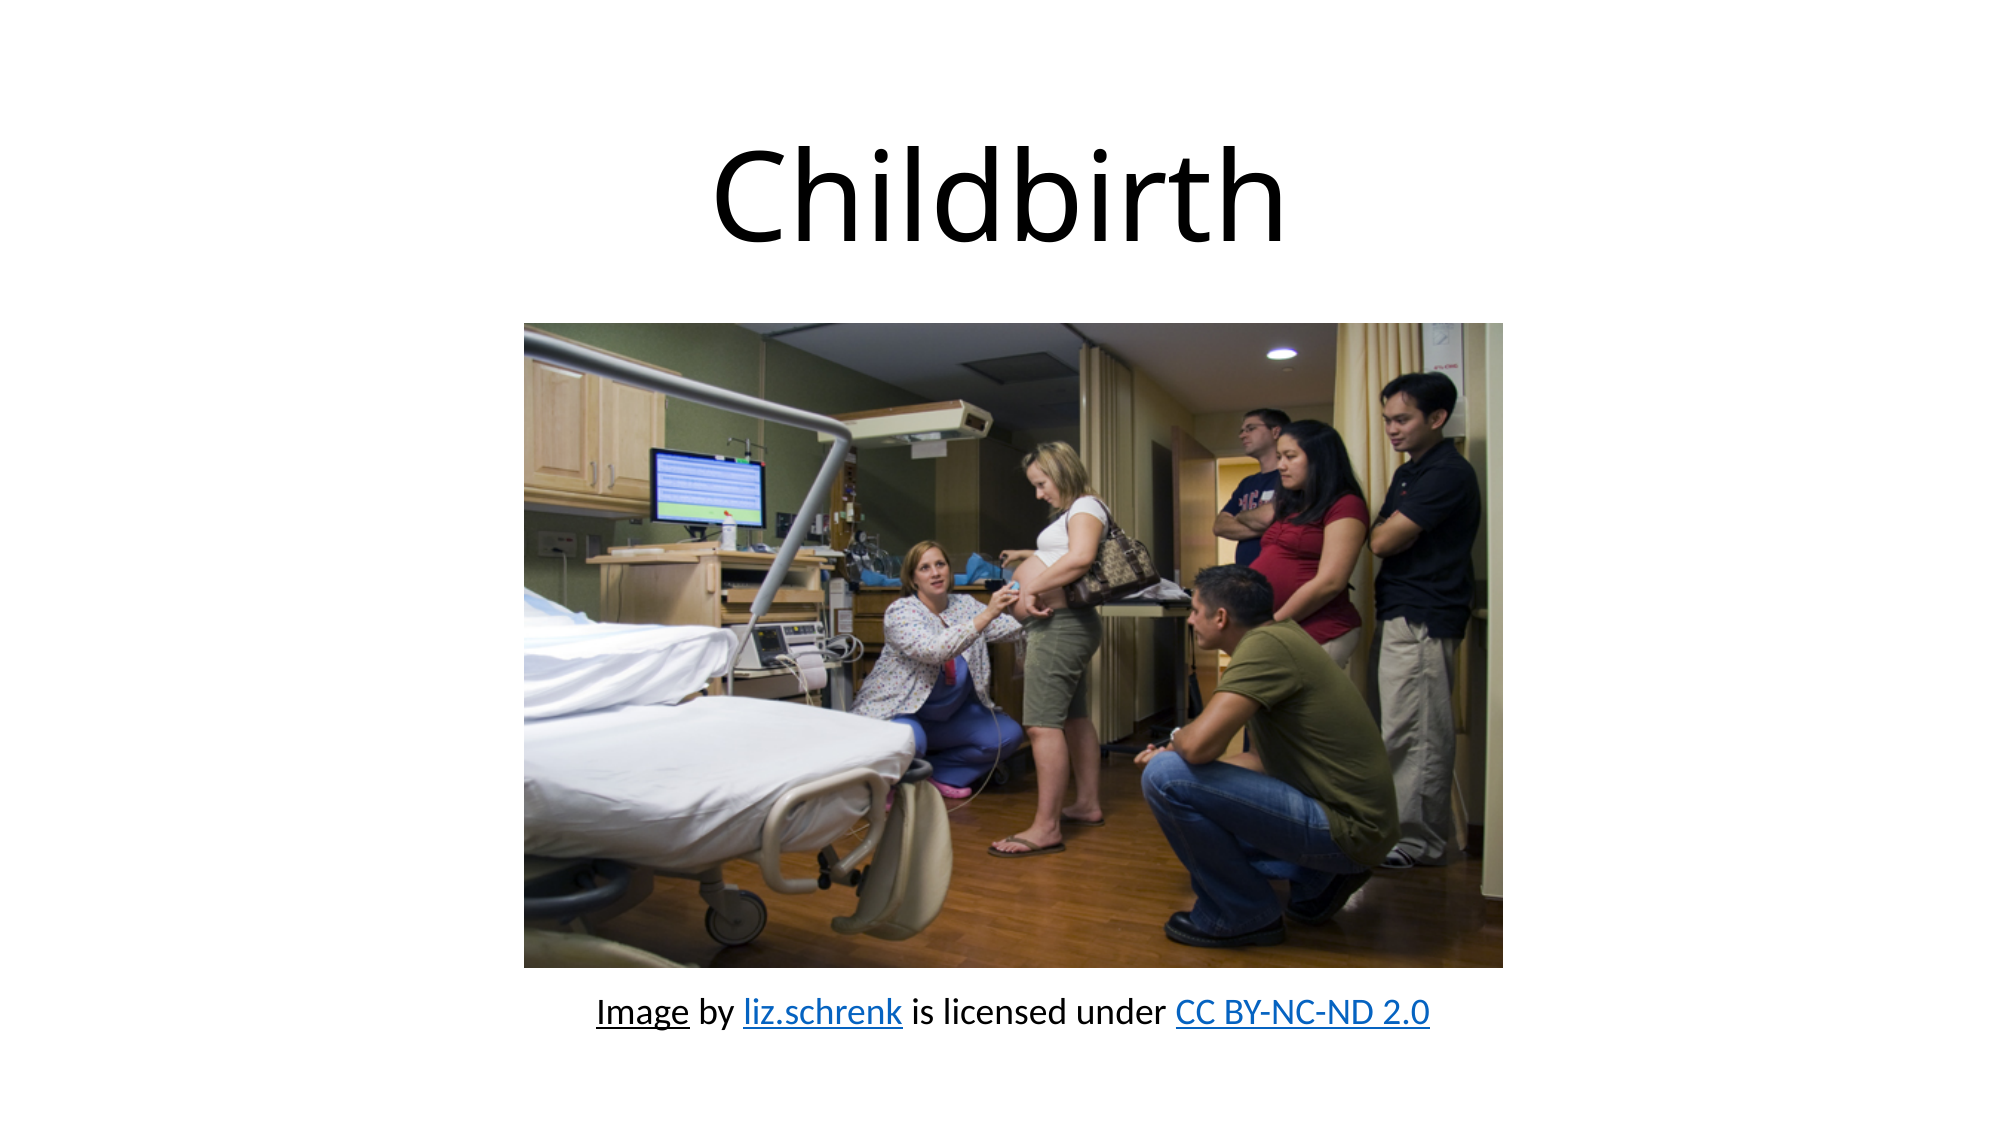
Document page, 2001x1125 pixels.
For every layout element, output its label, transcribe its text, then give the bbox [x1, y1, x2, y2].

text_box Image by liz.schrenk is licensed under CC BY-NC-ND 2.0 [581, 979, 1445, 1039]
picture [524, 323, 1503, 968]
title Childbirth [249, 60, 1750, 277]
